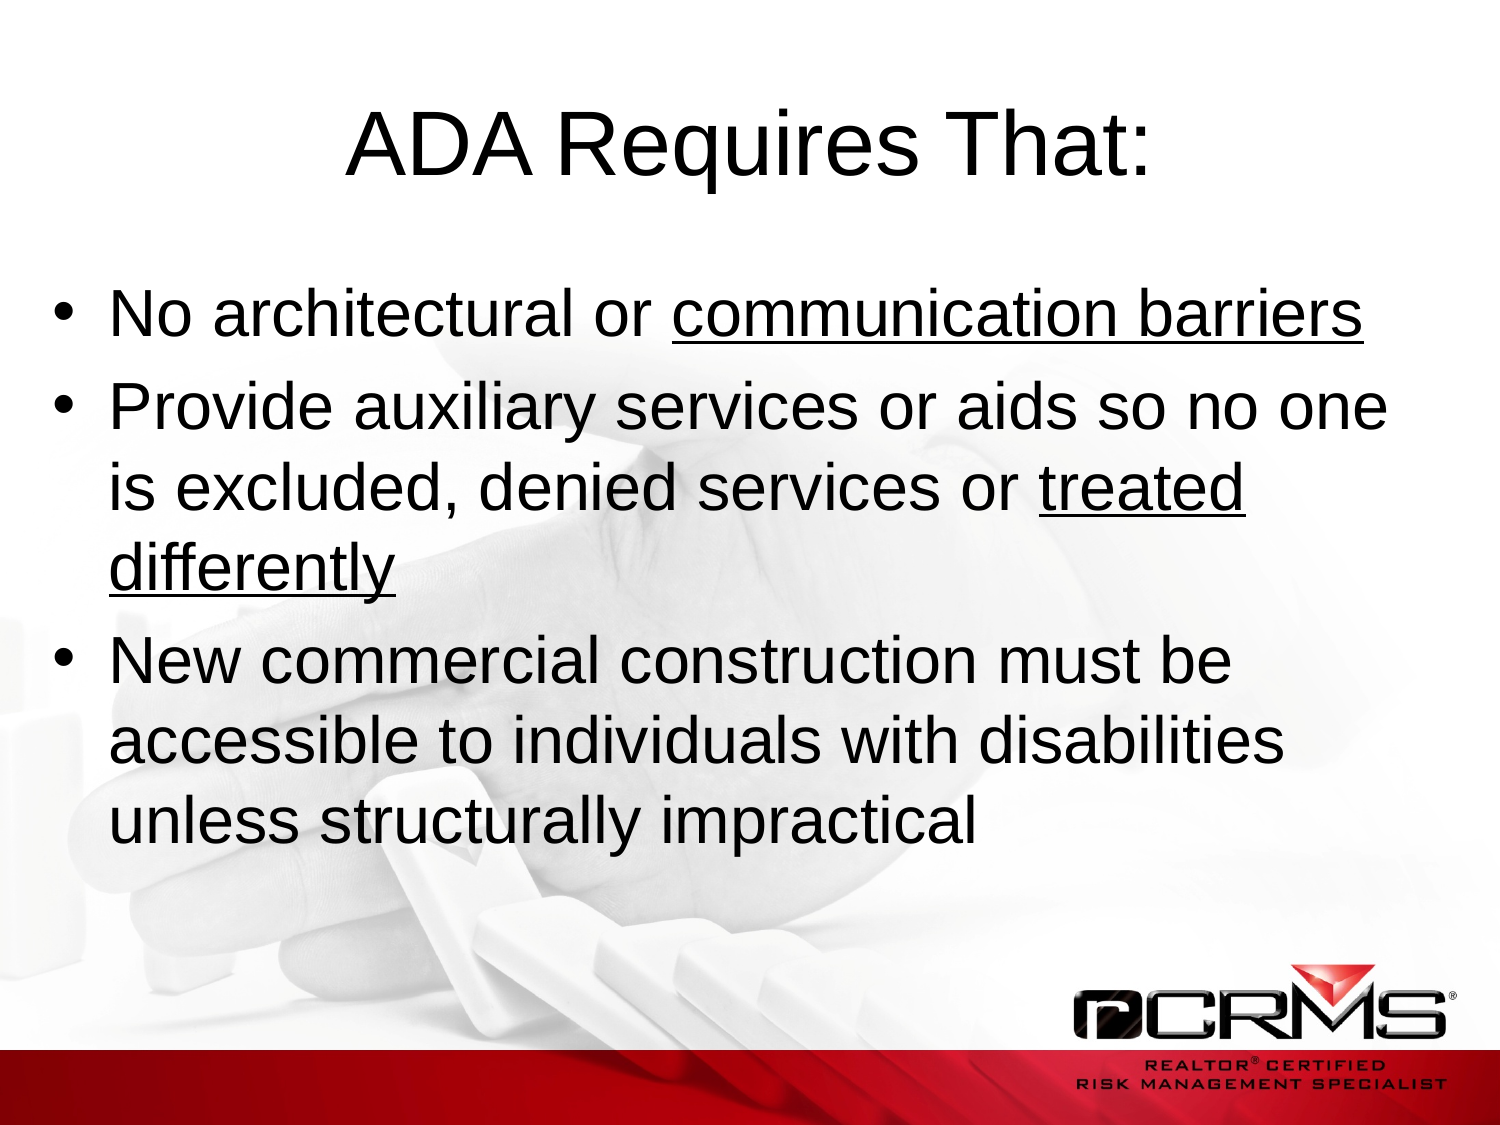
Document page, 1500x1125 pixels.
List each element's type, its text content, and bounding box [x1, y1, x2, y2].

title ADA Requires That: [75, 45, 1425, 233]
list No architectural or communication barriers Provide auxiliary services or aids so no one is excluded, denied services or treated differently New commercial construction must be accessible to individuals with disabilities unless structurally impractical [37, 262, 1463, 1035]
picture [0, 0, 1500, 1125]
